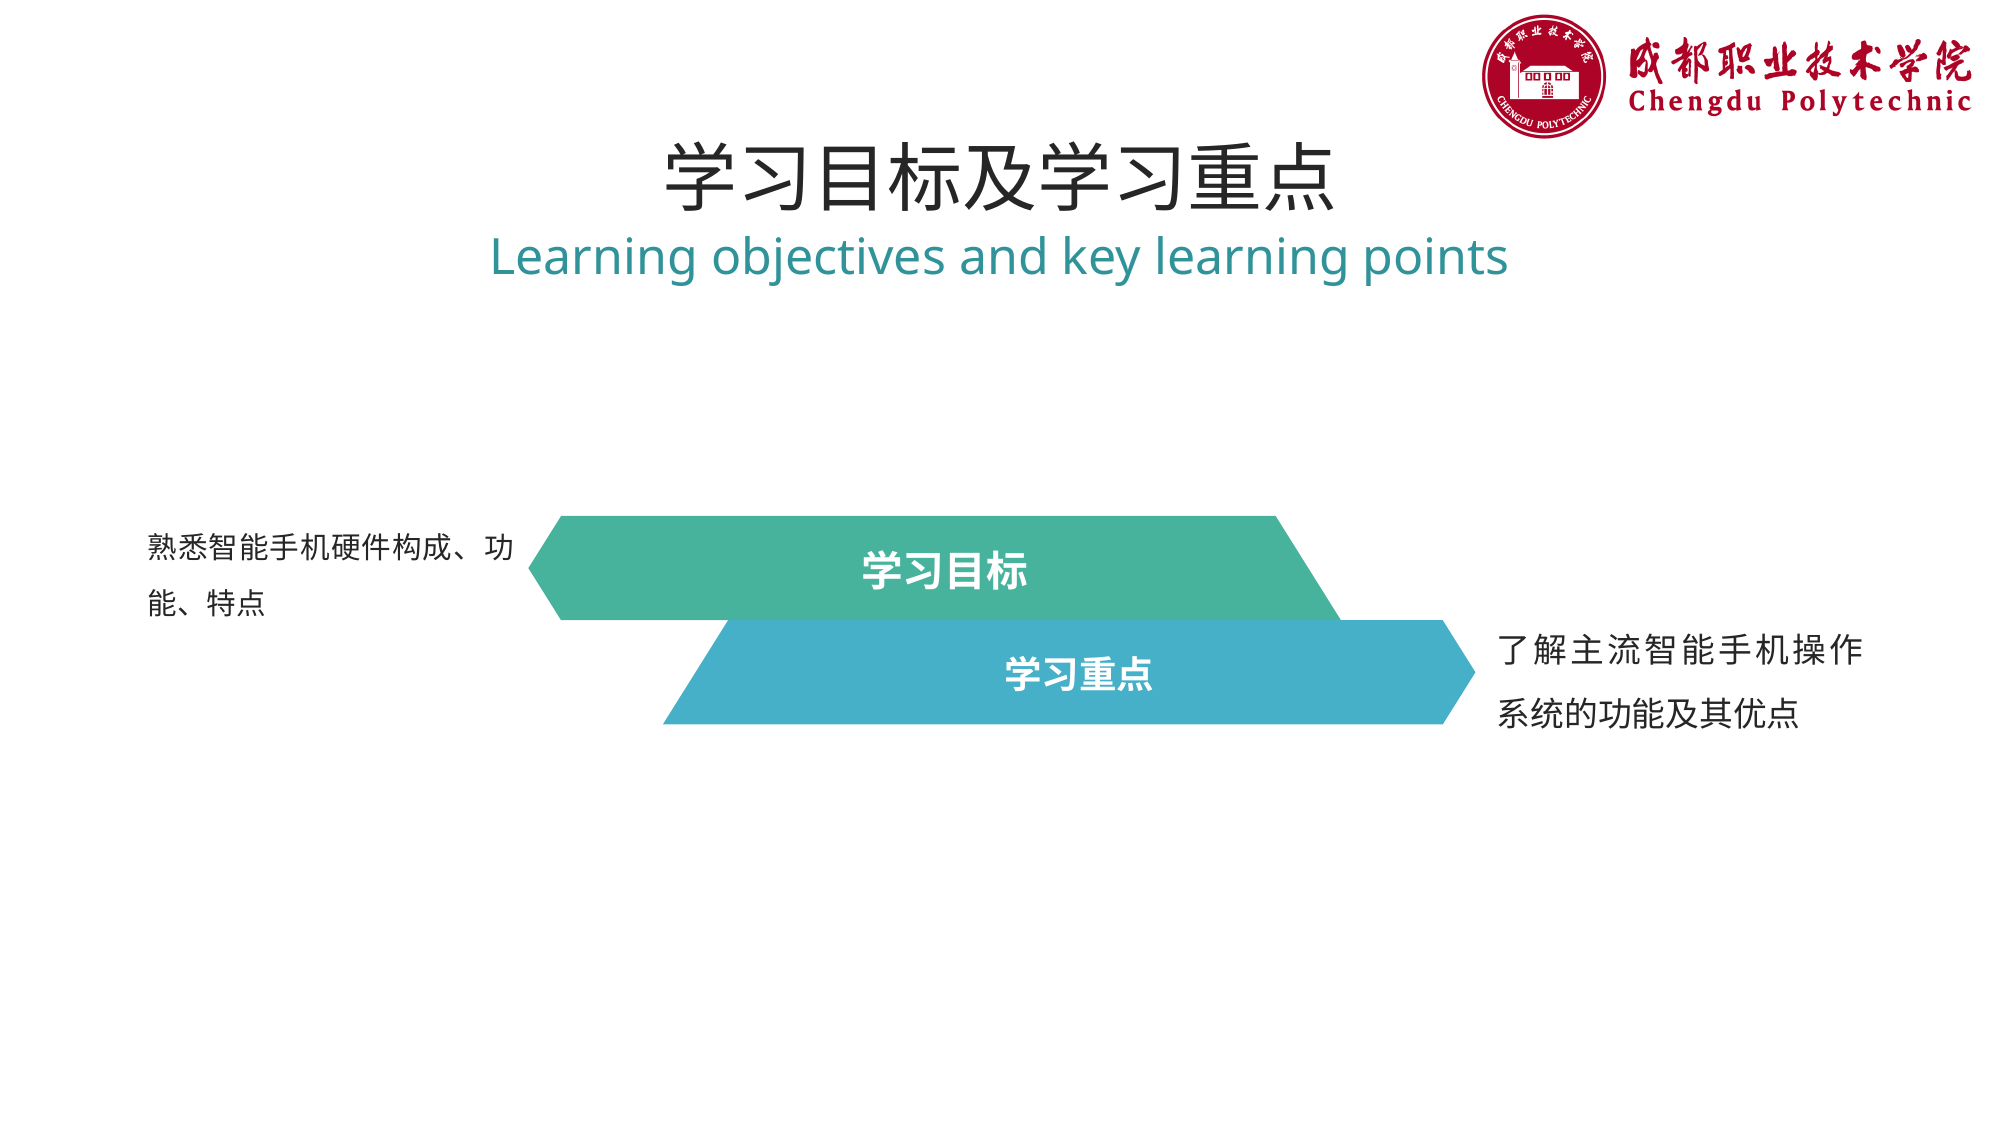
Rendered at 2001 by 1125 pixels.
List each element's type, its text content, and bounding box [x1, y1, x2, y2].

text_box 了解主流智能手机操作系统的功能及其优点 [1481, 578, 1878, 766]
text_box 学习目标 [529, 515, 1341, 621]
text_box 熟悉智能手机硬件构成、功能、特点 [132, 503, 529, 631]
text_box 学习目标及学习重点 Learning objectives and key learning points [137, 117, 1863, 297]
picture [1481, 0, 1973, 148]
text_box 学习重点 [662, 620, 1476, 725]
